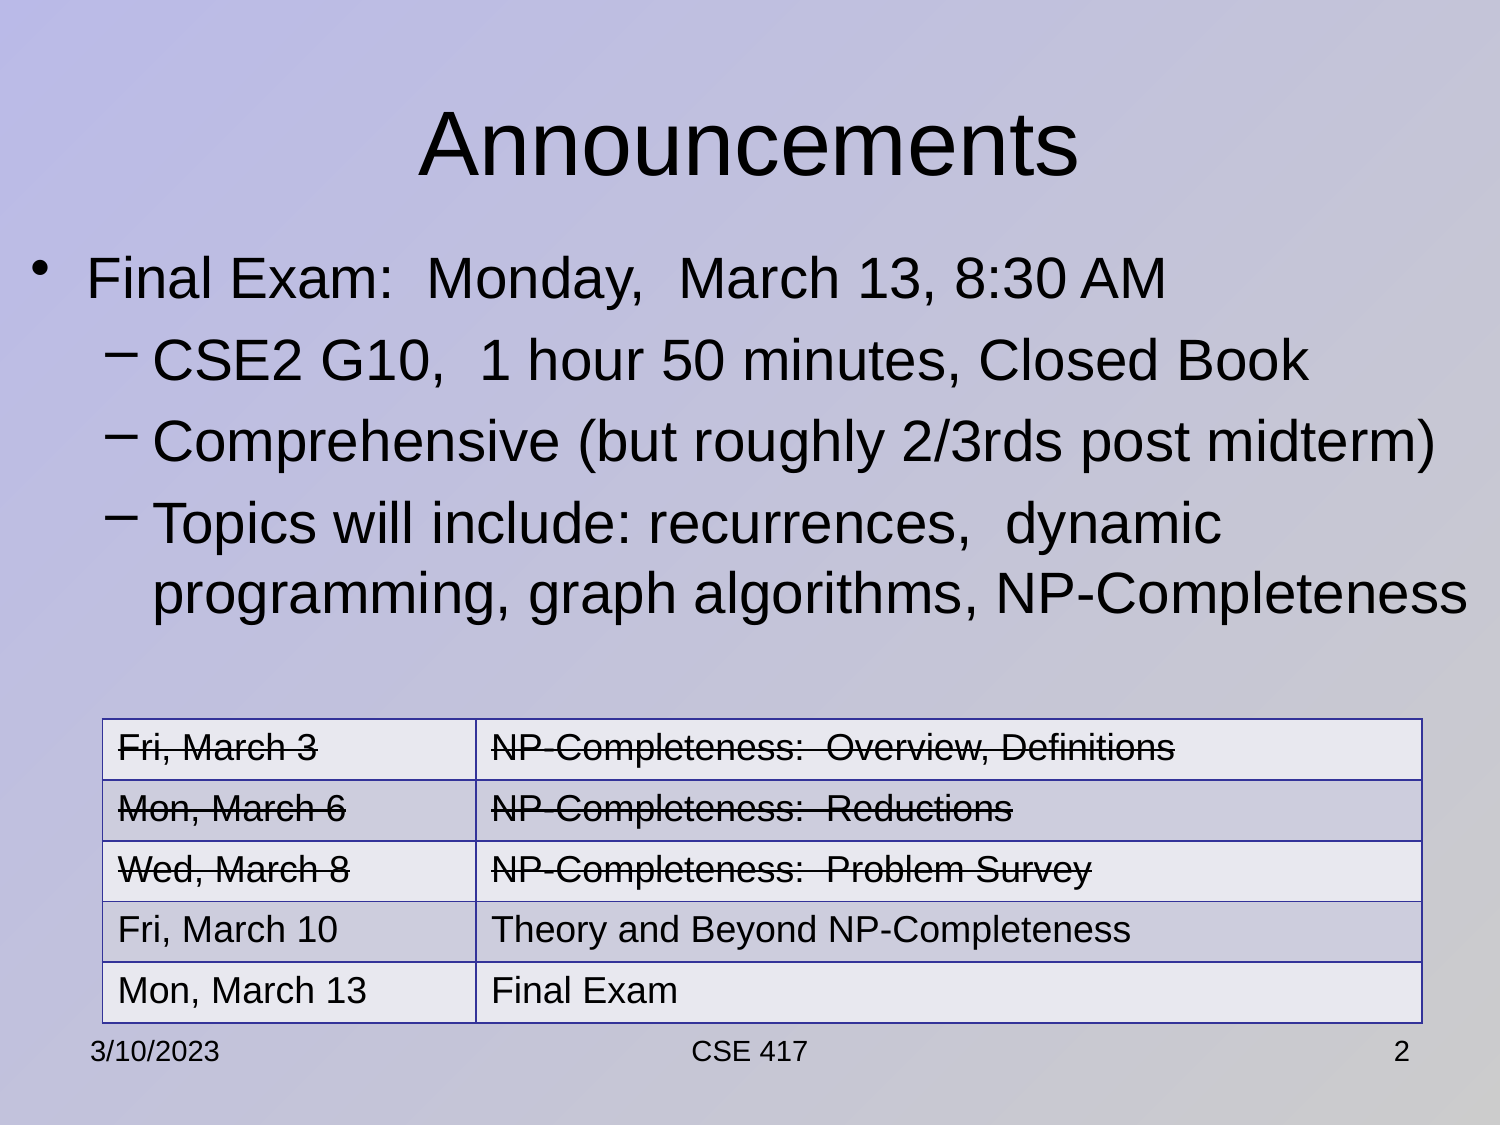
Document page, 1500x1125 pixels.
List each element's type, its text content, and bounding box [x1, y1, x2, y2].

footer CSE 417 [512, 1024, 988, 1103]
table_cell Mon, March 6 [103, 781, 475, 840]
table_cell Fri, March 10 [103, 902, 475, 961]
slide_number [74, 1024, 426, 1103]
table_cell Theory and Beyond NP-Completeness [477, 902, 1421, 961]
table_cell Wed, March 8 [103, 842, 475, 901]
title Announcements [75, 45, 1425, 232]
table_header Fri, March 3 [103, 720, 475, 779]
table_cell Mon, March 13 [103, 963, 475, 1022]
table_cell Final Exam [477, 963, 1421, 1022]
slide_number 2 [1074, 1024, 1426, 1103]
table_cell NP-Completeness: Problem Survey [477, 842, 1421, 901]
table_header NP-Completeness: Overview, Definitions [477, 720, 1421, 779]
list Final Exam: Monday, March 13, 8:30 AM CSE2 G10, 1 hour 50 minutes, Closed Book Comprehensive (but roughly 2/3rds post midterm) Topics will include: recurrences, dynamic programming, graph algorithms, NP-Completeness [15, 232, 1500, 645]
table_cell NP-Completeness: Reductions [477, 781, 1421, 840]
